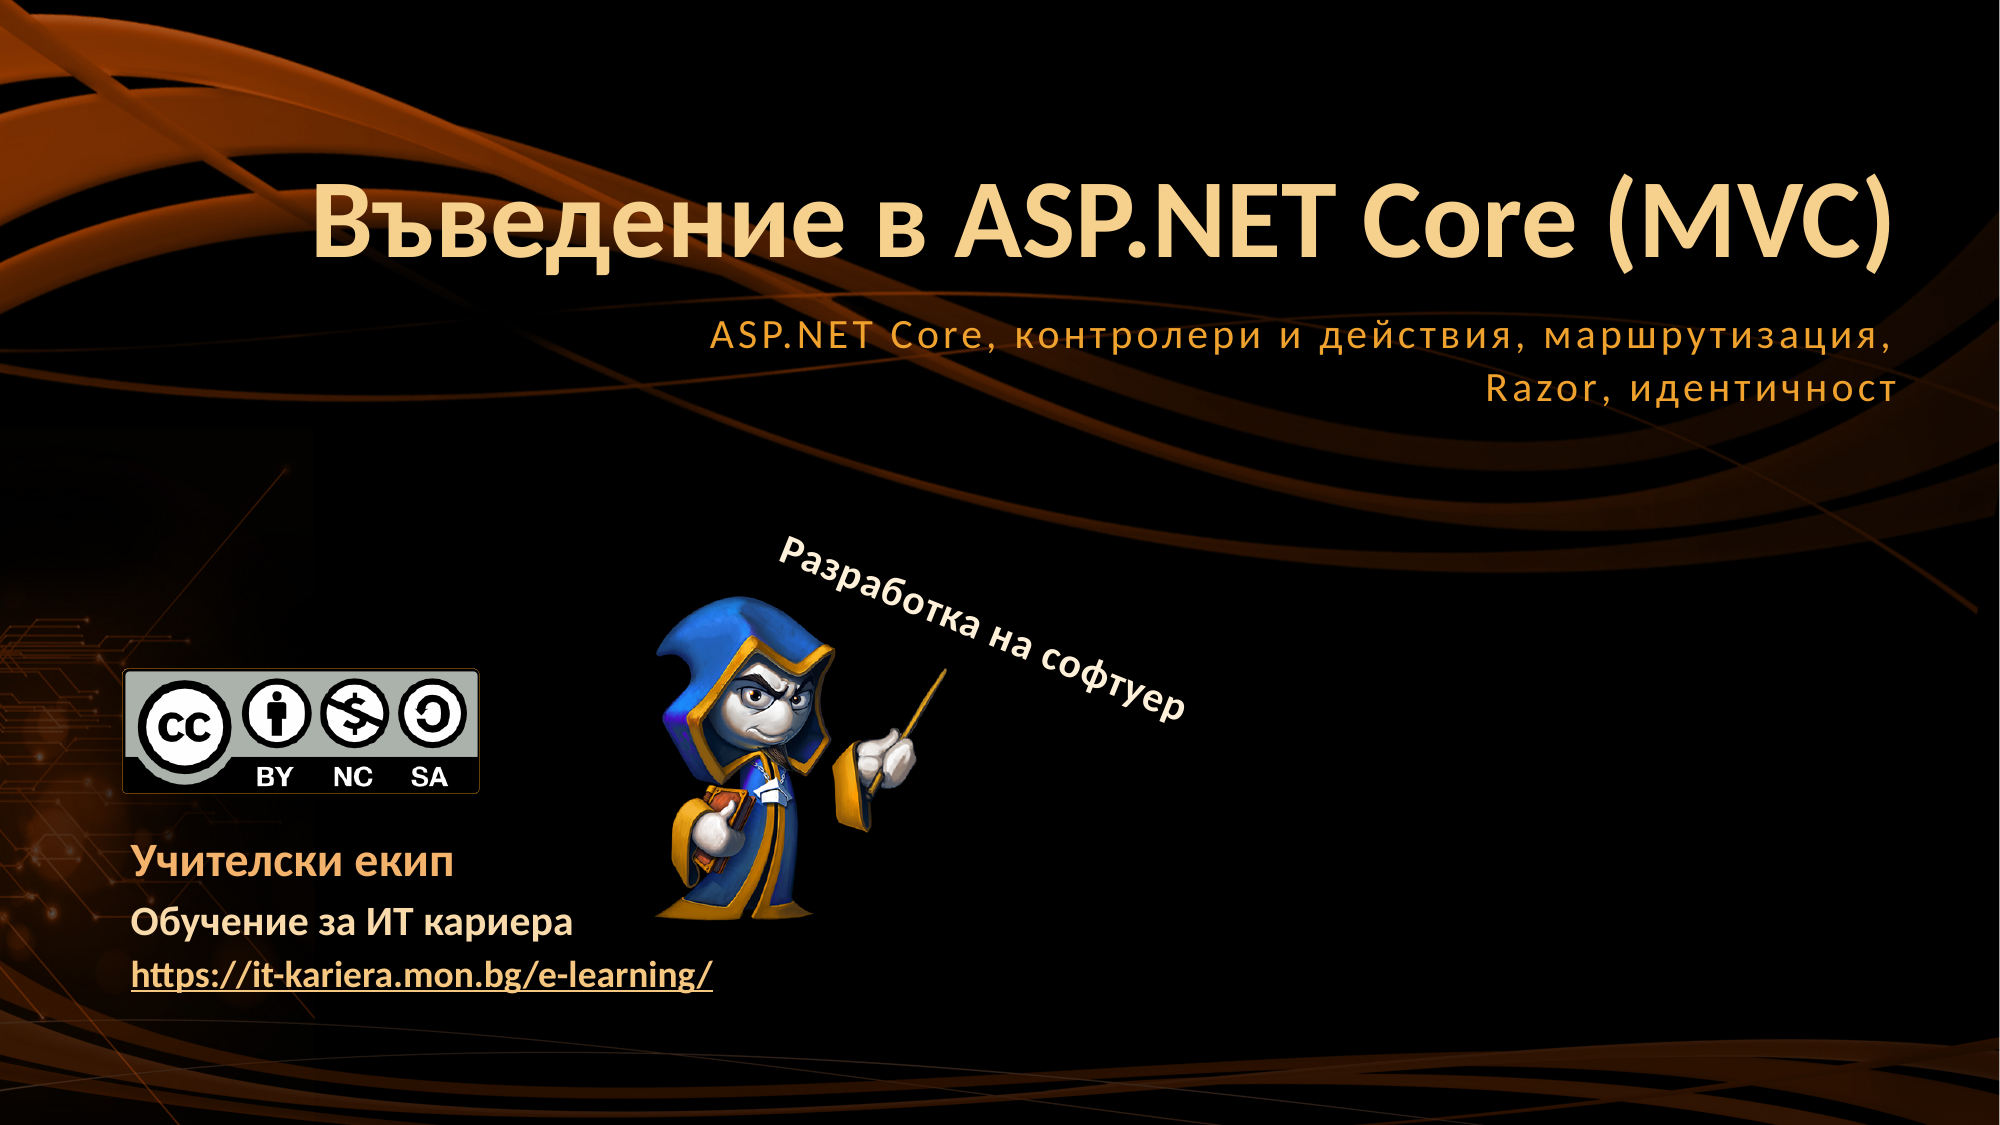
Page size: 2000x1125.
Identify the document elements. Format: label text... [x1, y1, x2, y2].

text_box [574, 314, 1898, 534]
subtitle ASP.NET Core, контролери и действия, маршрутизация, Razor, идентичност [574, 304, 1897, 410]
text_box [122, 594, 1218, 1009]
picture [0, 0, 2000, 1125]
text_box Въведение в ASP.NET Core (MVC) [174, 124, 1898, 318]
